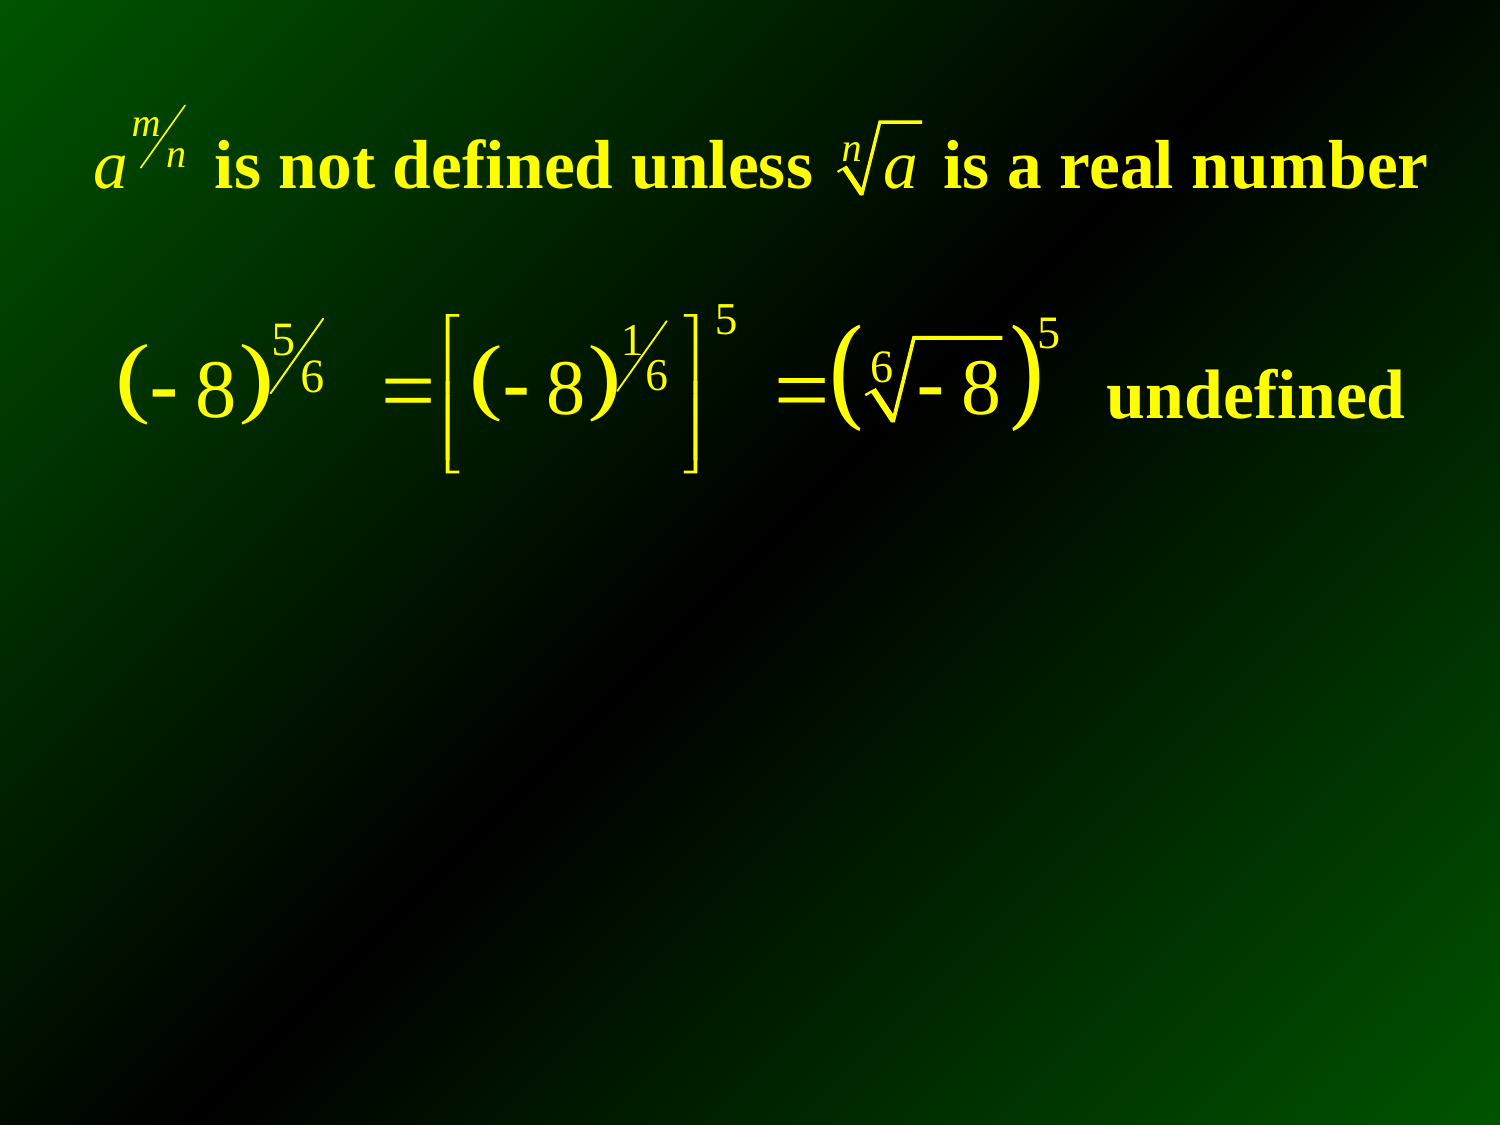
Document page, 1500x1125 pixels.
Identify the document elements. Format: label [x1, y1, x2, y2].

text_box [1097, 353, 1418, 436]
text_box [82, 90, 1443, 213]
text_box [758, 294, 1072, 476]
text_box [105, 299, 341, 467]
text_box [365, 282, 751, 493]
